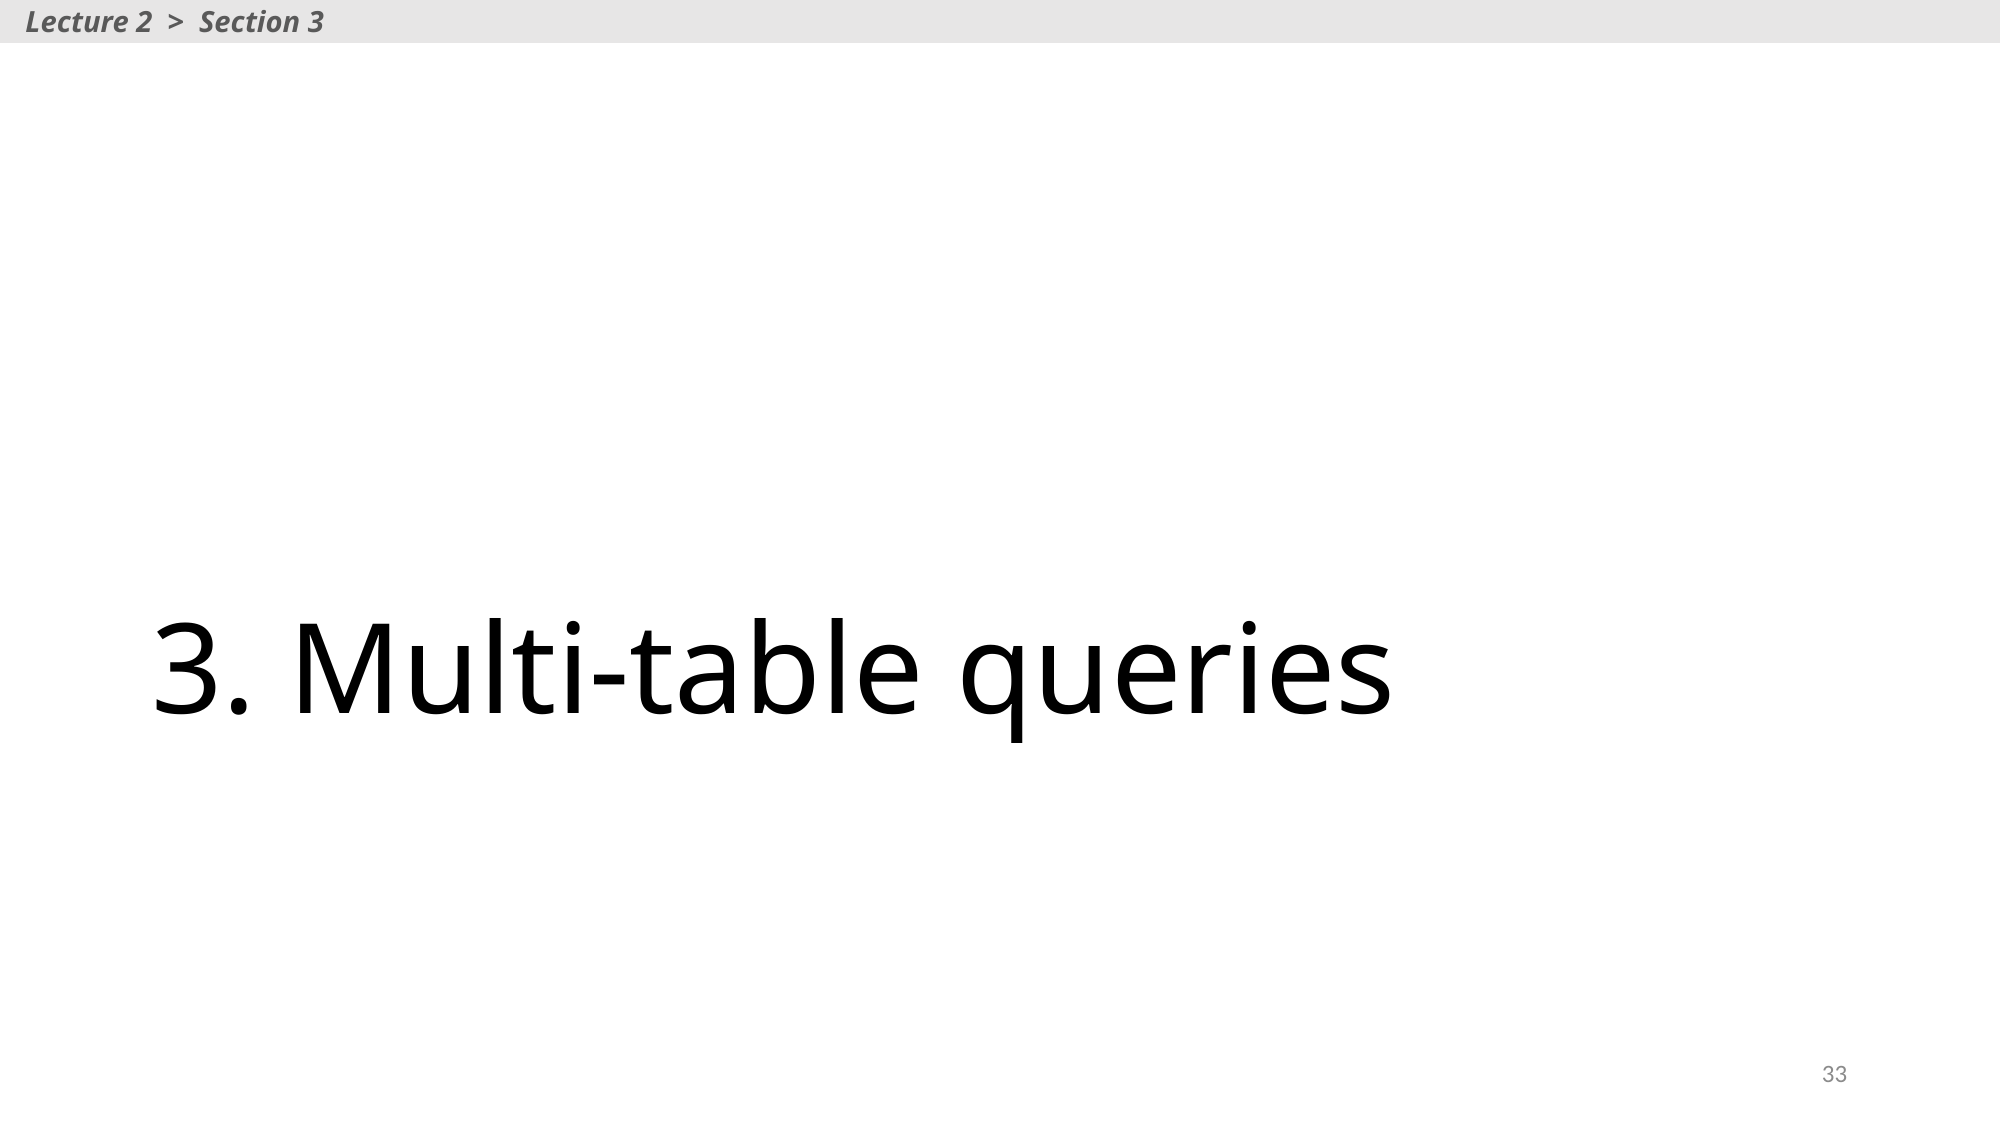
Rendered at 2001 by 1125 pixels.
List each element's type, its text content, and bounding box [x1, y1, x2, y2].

slide_number 33 [1412, 1042, 1863, 1103]
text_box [0, 0, 2000, 47]
title 3. Multi-table queries [136, 280, 1862, 749]
